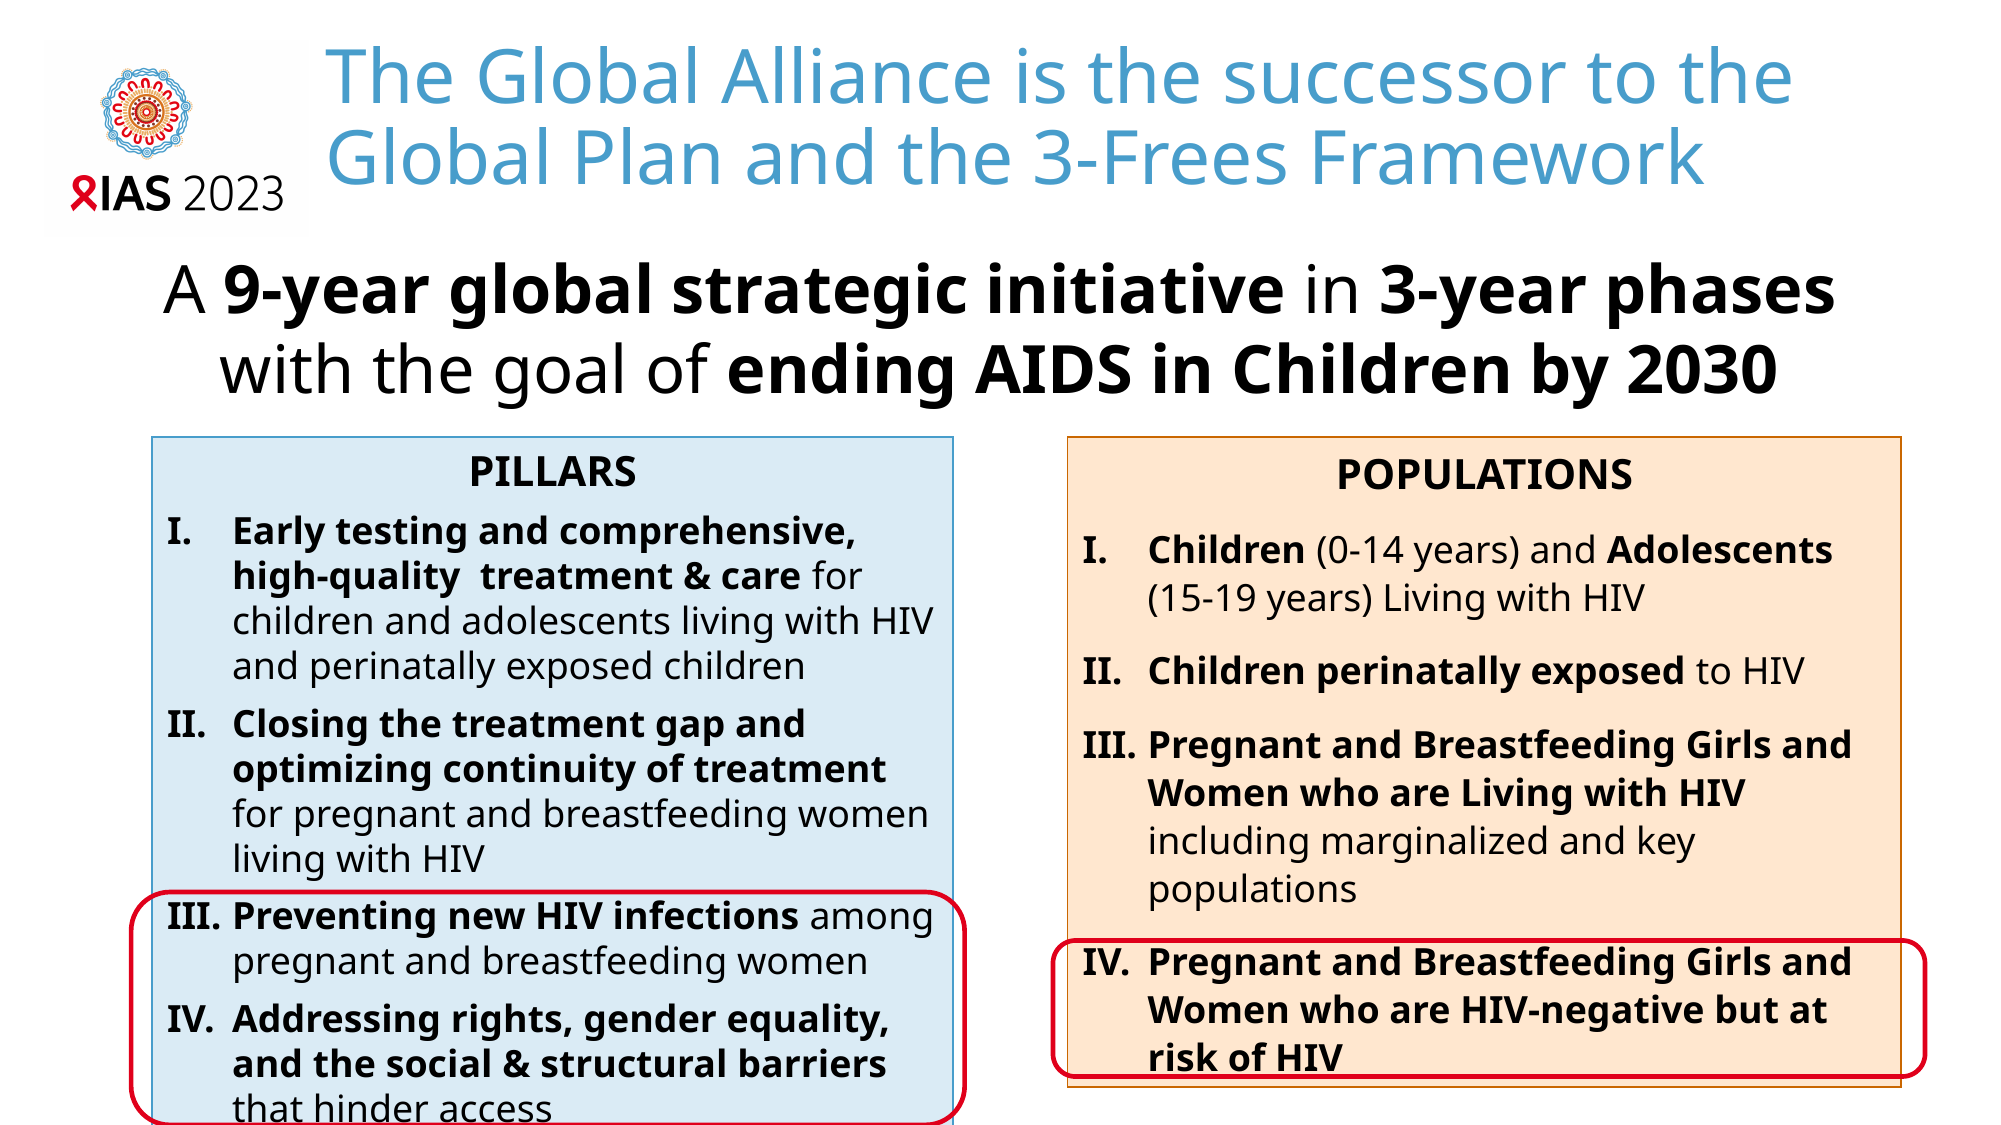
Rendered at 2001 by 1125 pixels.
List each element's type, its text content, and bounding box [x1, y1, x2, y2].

text_box PILLARS Early testing and comprehensive, high-quality treatment & care for children and adolescents living with HIV and perinatally exposed children Closing the treatment gap and optimizing continuity of treatment for pregnant and breastfeeding women living with HIV Preventing new HIV infections among pregnant and breastfeeding women Addressing rights, gender equality, and the social & structural barriers that hinder access [152, 437, 954, 901]
text_box A 9-year global strategic initiative in 3-year phases with the goal of ending AIDS in Children by 2030 [106, 239, 1894, 414]
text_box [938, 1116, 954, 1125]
text_box [130, 890, 966, 1125]
title The Global Alliance is the successor to the Global Plan and the 3-Frees Framework [325, 11, 2000, 229]
picture [44, 40, 309, 237]
text_box POPULATIONS Children (0-14 years) and Adolescents (15-19 years) Living with HIV Children perinatally exposed to HIV Pregnant and Breastfeeding Girls and Women who are Living with HIV including marginalized and key populations Pregnant and Breastfeeding Girls and Women who are HIV-negative but at risk of HIV [1067, 1077, 1902, 1087]
text_box POPULATIONS Children (0-14 years) and Adolescents (15-19 years) Living with HIV Children perinatally exposed to HIV Pregnant and Breastfeeding Girls and Women who are Living with HIV including marginalized and key populations Pregnant and Breastfeeding Girls and Women who are HIV-negative but at risk of HIV [1067, 437, 1902, 940]
text_box [1051, 939, 1927, 1078]
